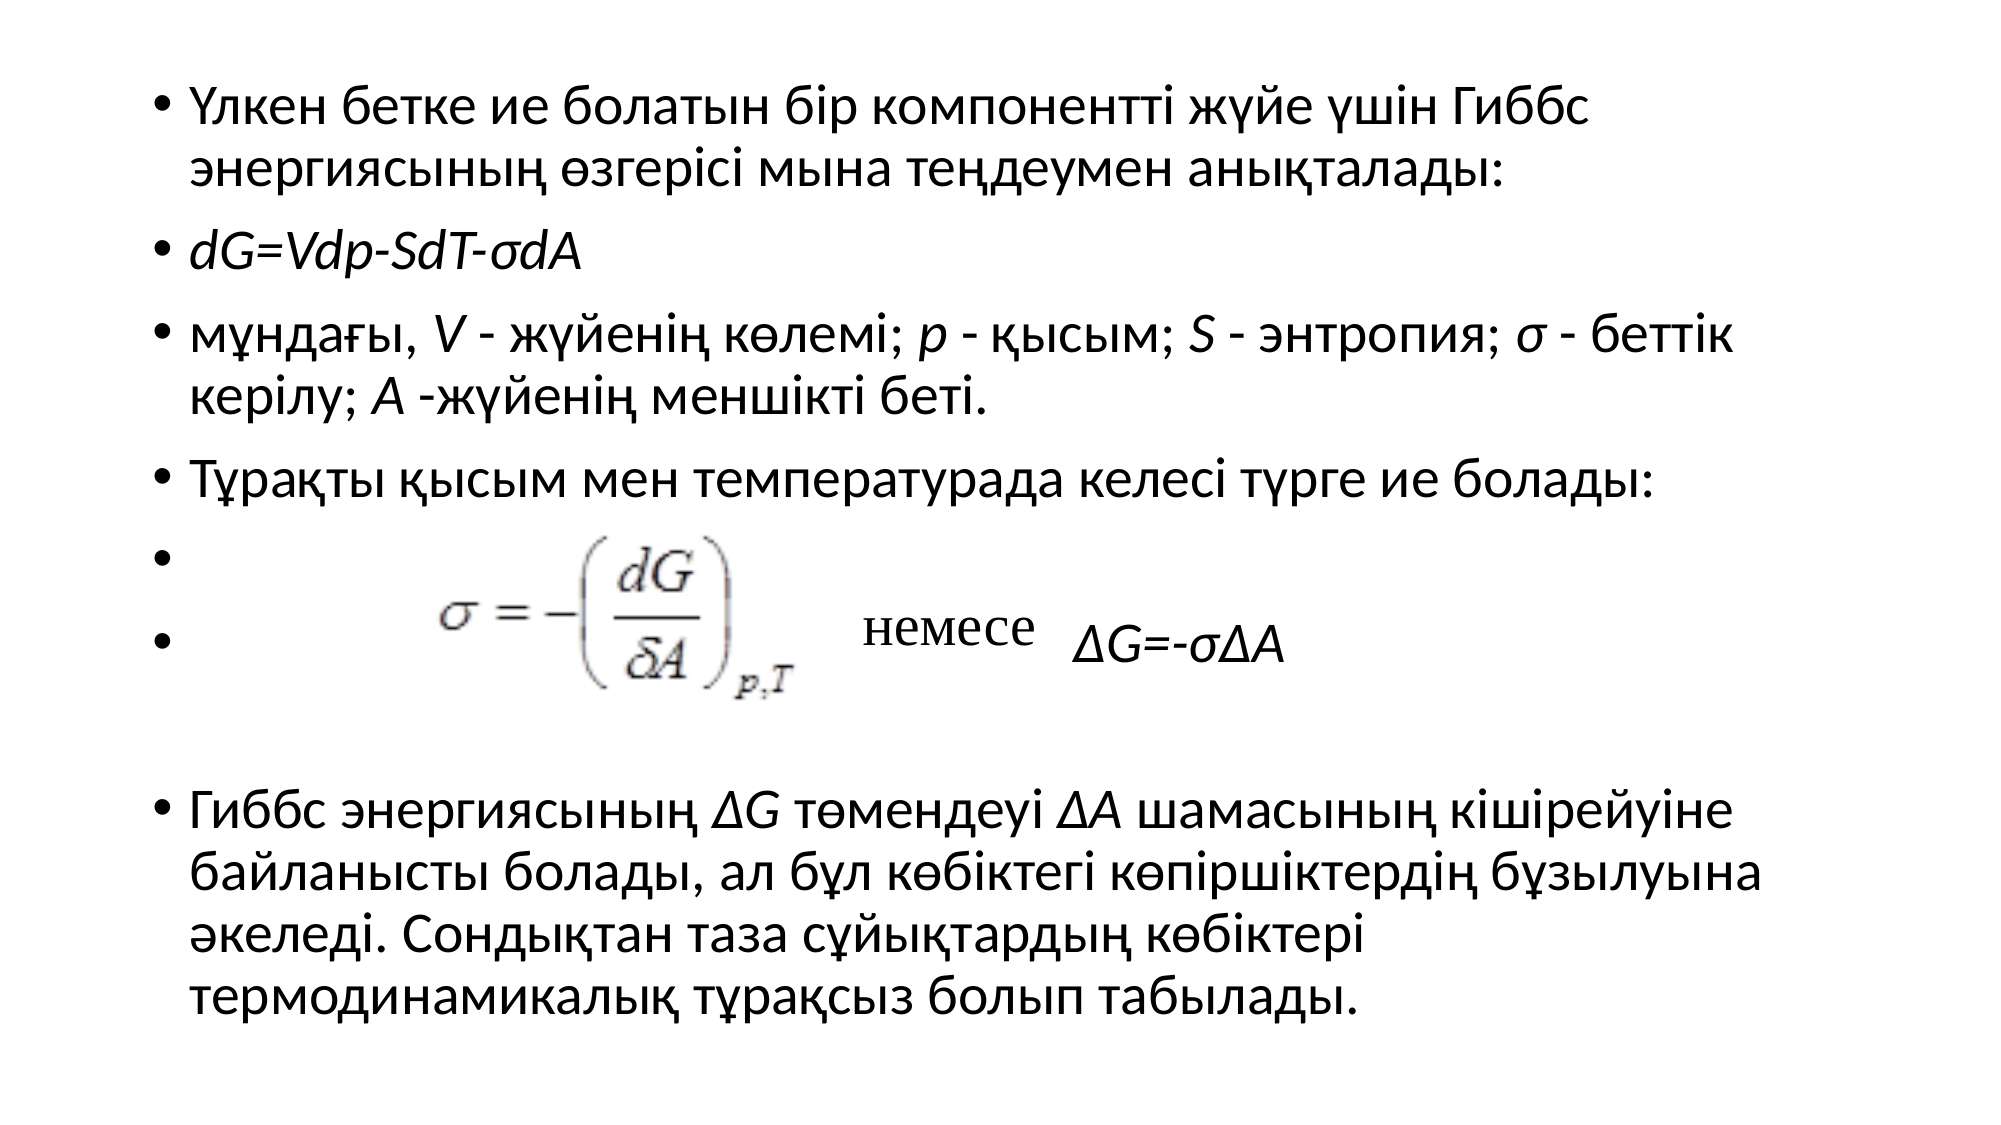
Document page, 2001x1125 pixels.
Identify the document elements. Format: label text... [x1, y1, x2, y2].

text_box немесе [847, 579, 1051, 665]
picture [431, 527, 809, 718]
list Үлкен бетке ие болатын бір компонентті жүйе үшін Гиббс энергиясының өзгерісі мына теңдеумен анықталады: dG=Vdp-SdT-σdA мұндағы, V - жүйенің көлемі; p - қысым; S - энтропия; σ - беттік керілу; A -жүйенің меншікті беті. Тұрақты қысым мен температурада келесі түрге ие болады: ∆G=-σ∆A Гиббс энергиясының ∆G төмендеуі ∆A шамасының кішірейуіне байланысты болады, ал бұл көбіктегі көпіршіктердің бұзылуына әкеледі. Сондықтан таза сұйықтардың көбіктері термодинамикалық тұрақсыз болып табылады. [137, 66, 1863, 1043]
